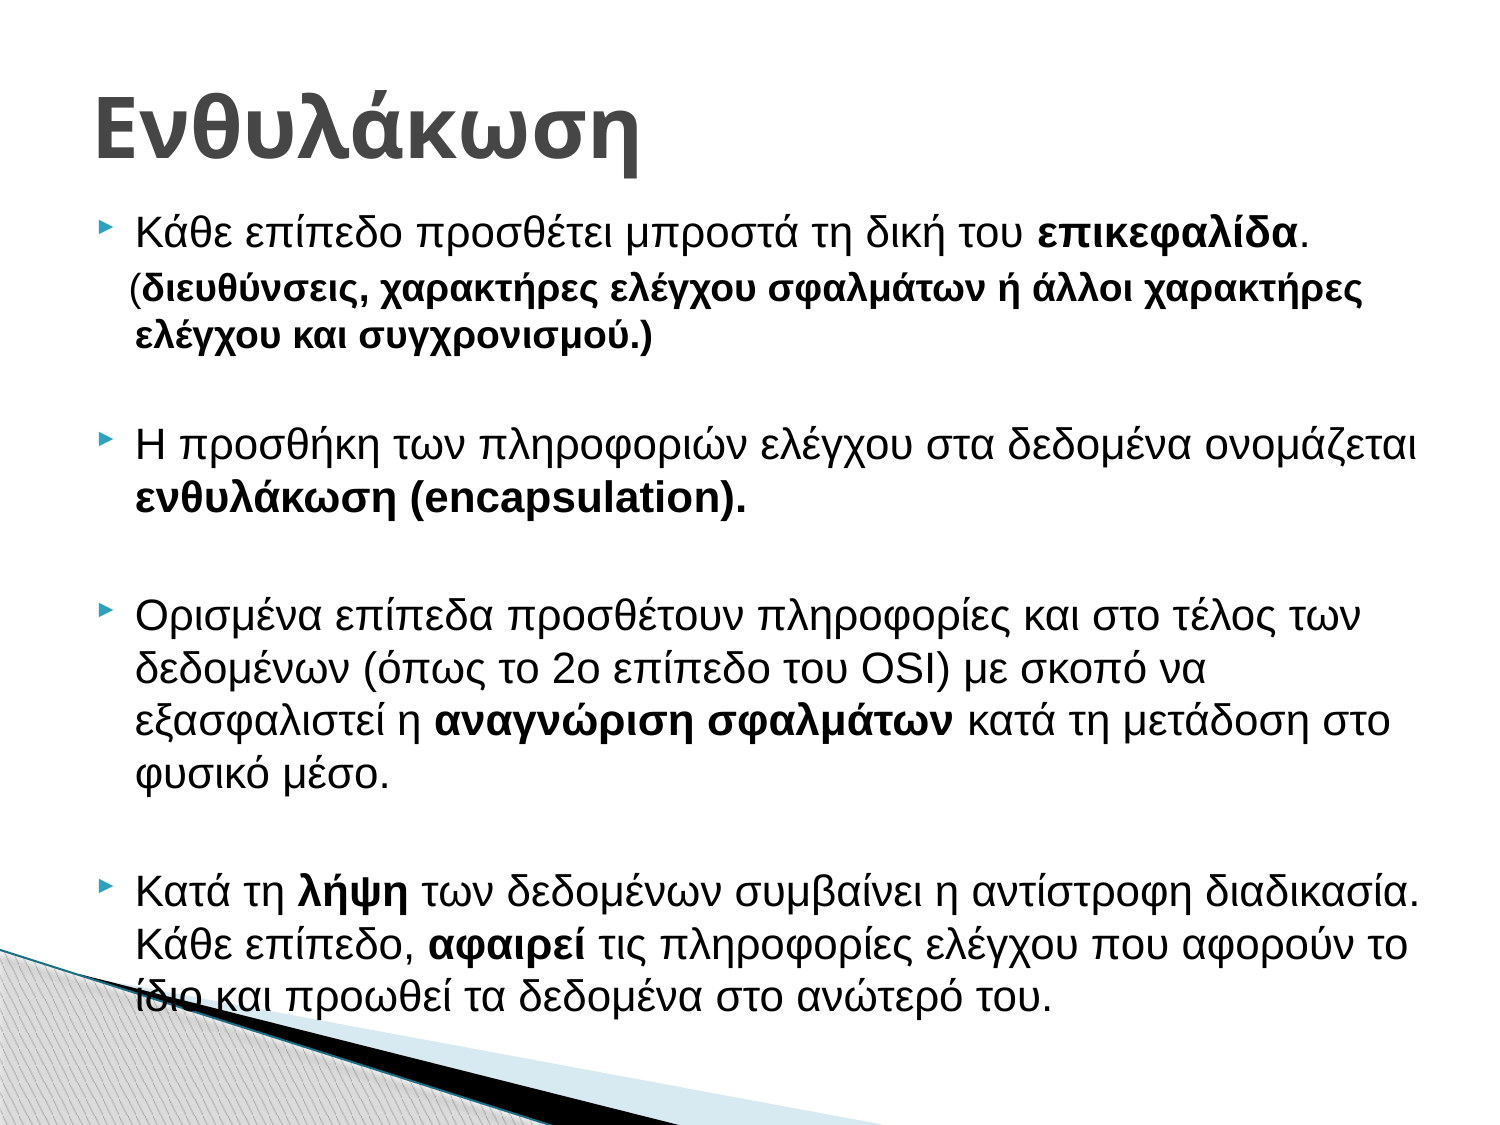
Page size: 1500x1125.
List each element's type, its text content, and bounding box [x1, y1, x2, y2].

title Ενθυλάκωση [76, 30, 1427, 219]
list Κάθε επίπεδο προσθέτει μπροστά τη δική του επικεφαλίδα. (διευθύνσεις, χαρακτήρες ελέγχου σφαλμάτων ή άλλοι χαρακτήρες ελέγχου και συγχρονισμού.) Η προσθήκη των πληροφοριών ελέγχου στα δεδομένα ονομάζεται ενθυλάκωση (encapsulation). Ορισμένα επίπεδα προσθέτουν πληροφορίες και στο τέλος των δεδομένων (όπως το 2ο επίπεδο του OSI) με σκοπό να εξασφαλιστεί η αναγνώριση σφαλμάτων κατά τη μετάδοση στο φυσικό μέσο. Κατά τη λήψη των δεδομένων συμβαίνει η αντίστροφη διαδικασία. Κάθε επίπεδο, αφαιρεί τις πληροφορίες ελέγχου που αφορούν το ίδιο και προωθεί τα δεδομένα στο ανώτερό του. [64, 196, 1463, 1035]
